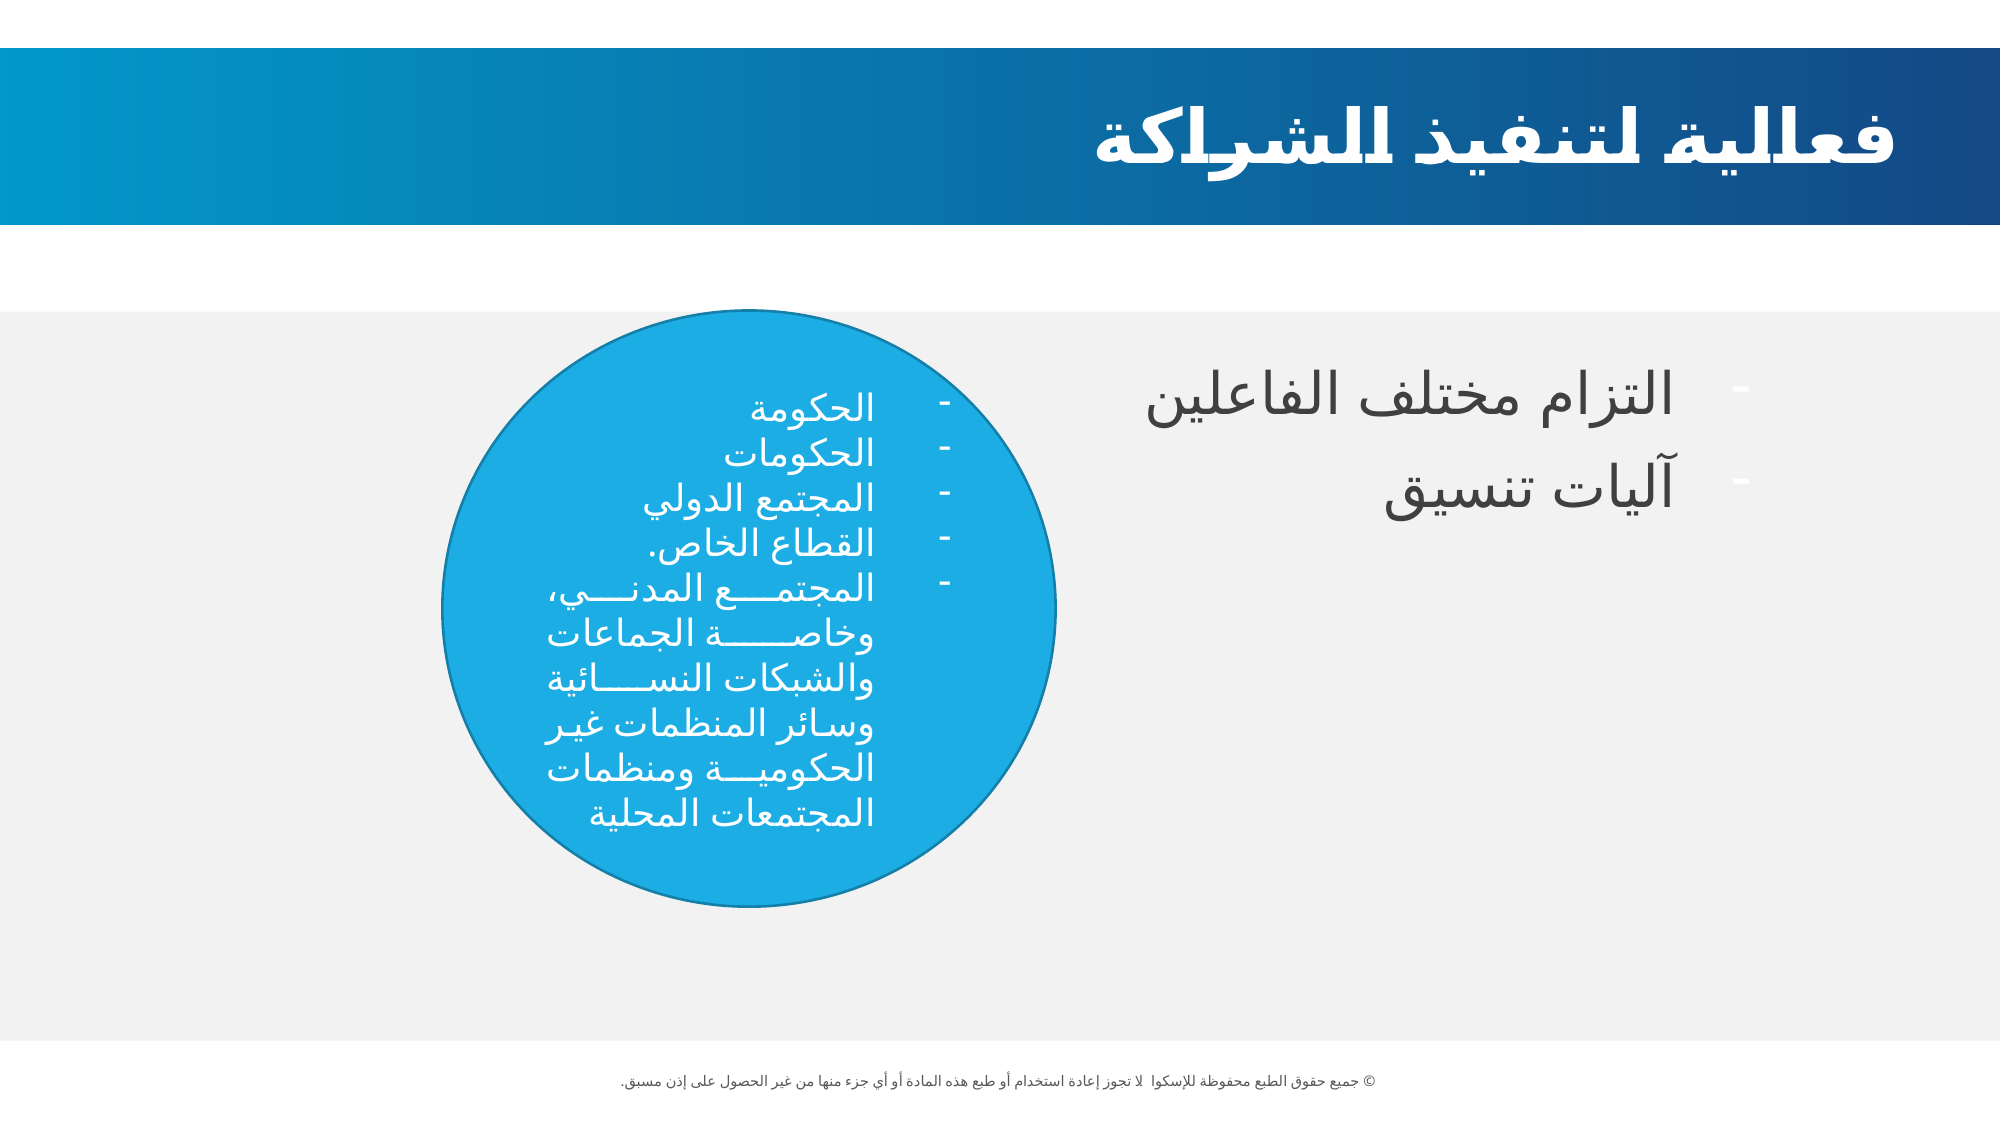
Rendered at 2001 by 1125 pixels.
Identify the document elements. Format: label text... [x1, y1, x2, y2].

subtitle فعالية لتنفيذ الشراكة [93, 91, 1907, 167]
list التزام مختلف الفاعلين آليات تنسيق [175, 357, 1759, 930]
text_box الحكومة الحكومات المجتمع الدولي القطاع الخاص. المجتمع المدني، وخاصة الجماعات والشبكات النسائية وسائر المنظمات غير الحكومية ومنظمات المجتمعات المحلية [441, 309, 1057, 908]
